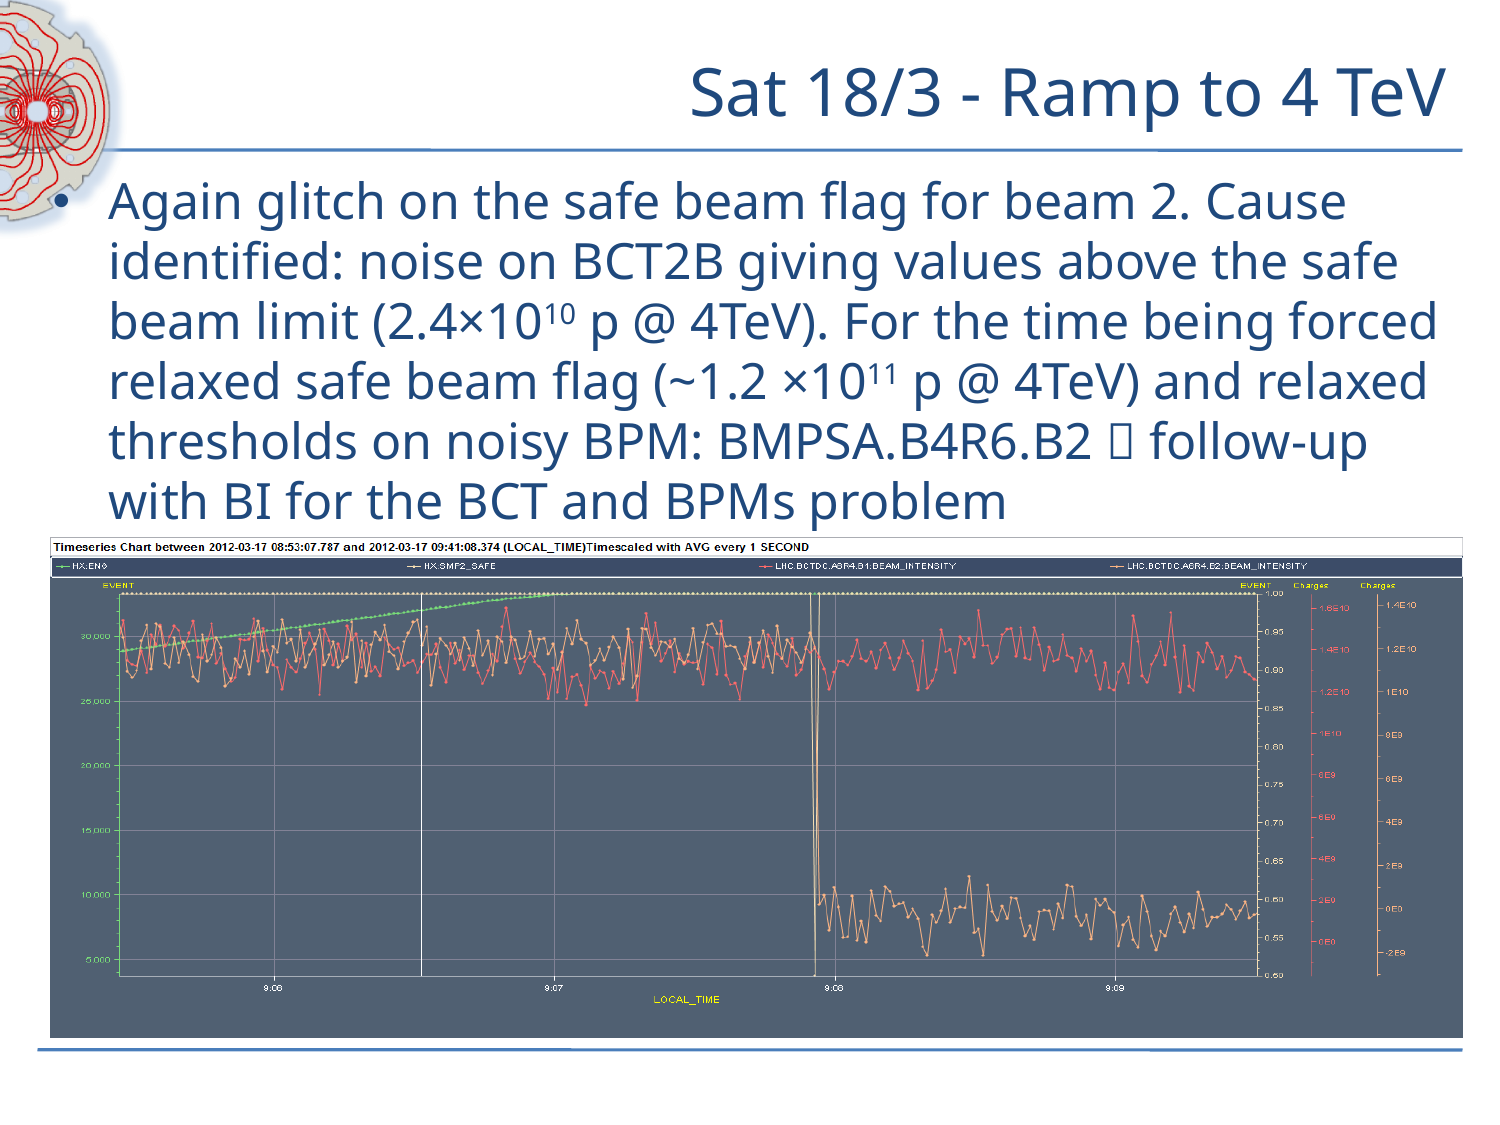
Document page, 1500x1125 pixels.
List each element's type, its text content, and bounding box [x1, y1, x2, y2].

list Again glitch on the safe beam flag for beam 2. Cause identified: noise on BCT2B giving values above the safe beam limit (2.4×1010 p @ 4TeV). For the time being forced relaxed safe beam flag (~1.2 ×1011 p @ 4TeV) and relaxed thresholds on noisy BPM: BMPSA.B4R6.B2  follow-up with BI for the BCT and BPMs problem [37, 162, 1463, 538]
picture [0, 2, 109, 220]
picture [49, 537, 1463, 1038]
title Sat 18/3 - Ramp to 4 TeV [262, 24, 1463, 156]
